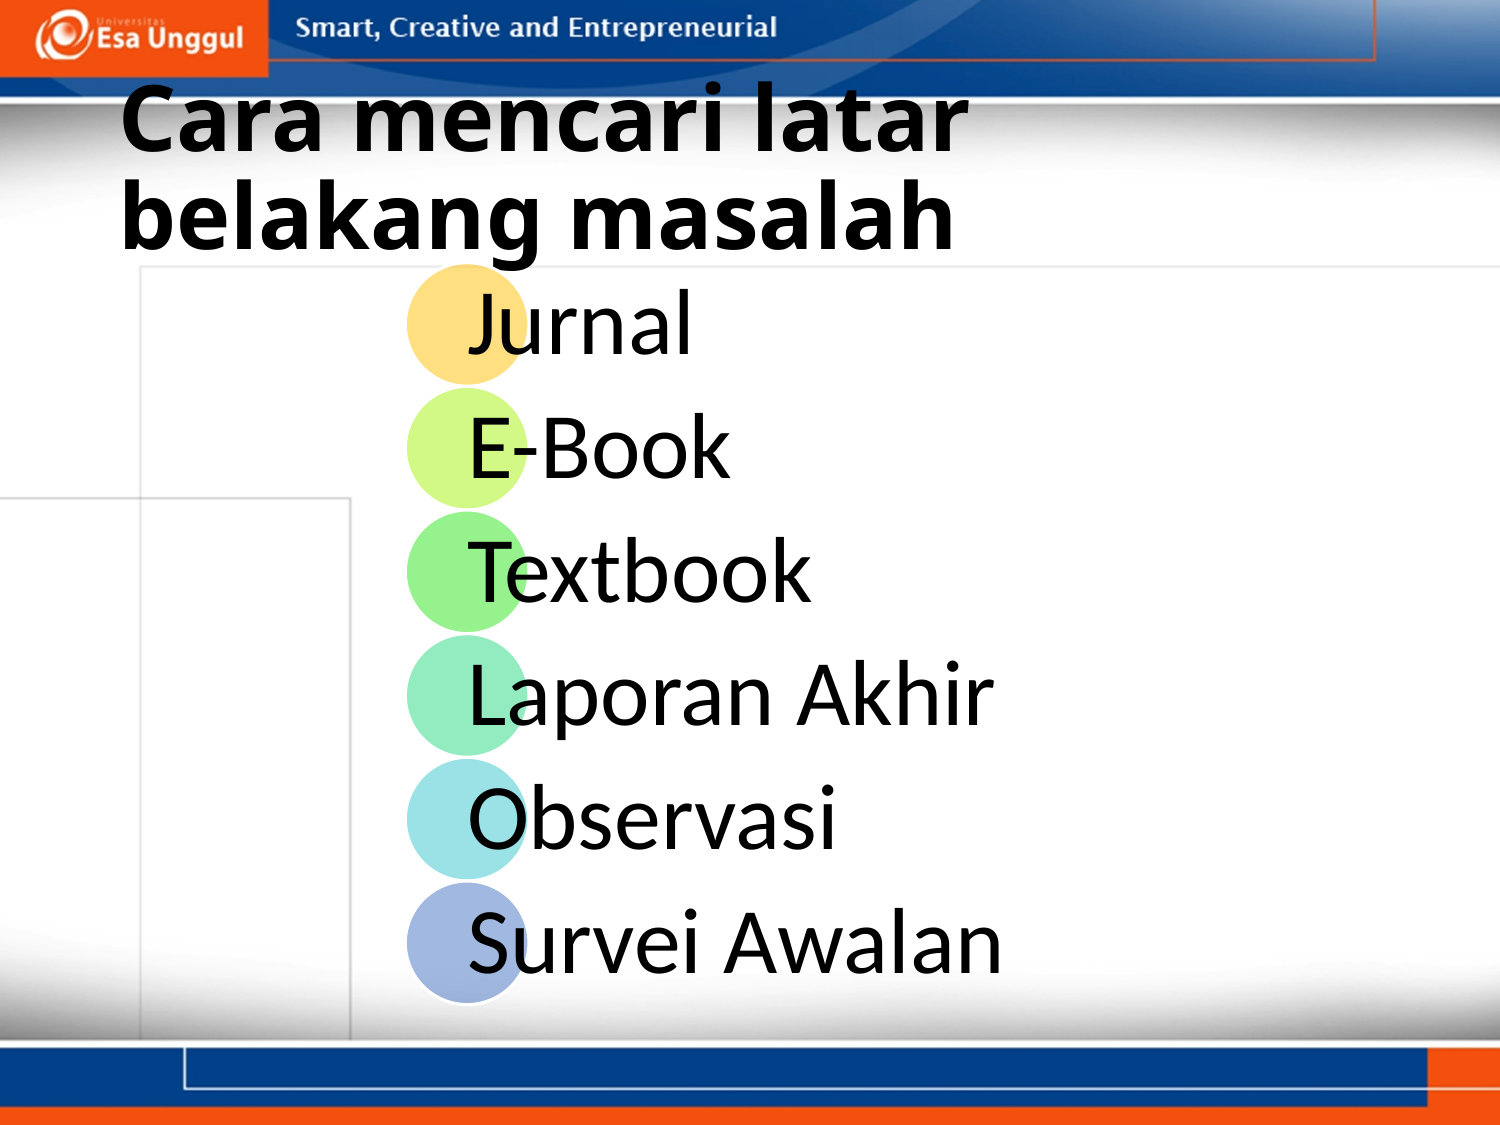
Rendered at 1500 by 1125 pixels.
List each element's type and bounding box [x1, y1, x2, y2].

list [74, 262, 1425, 1005]
picture [0, 0, 1500, 1125]
